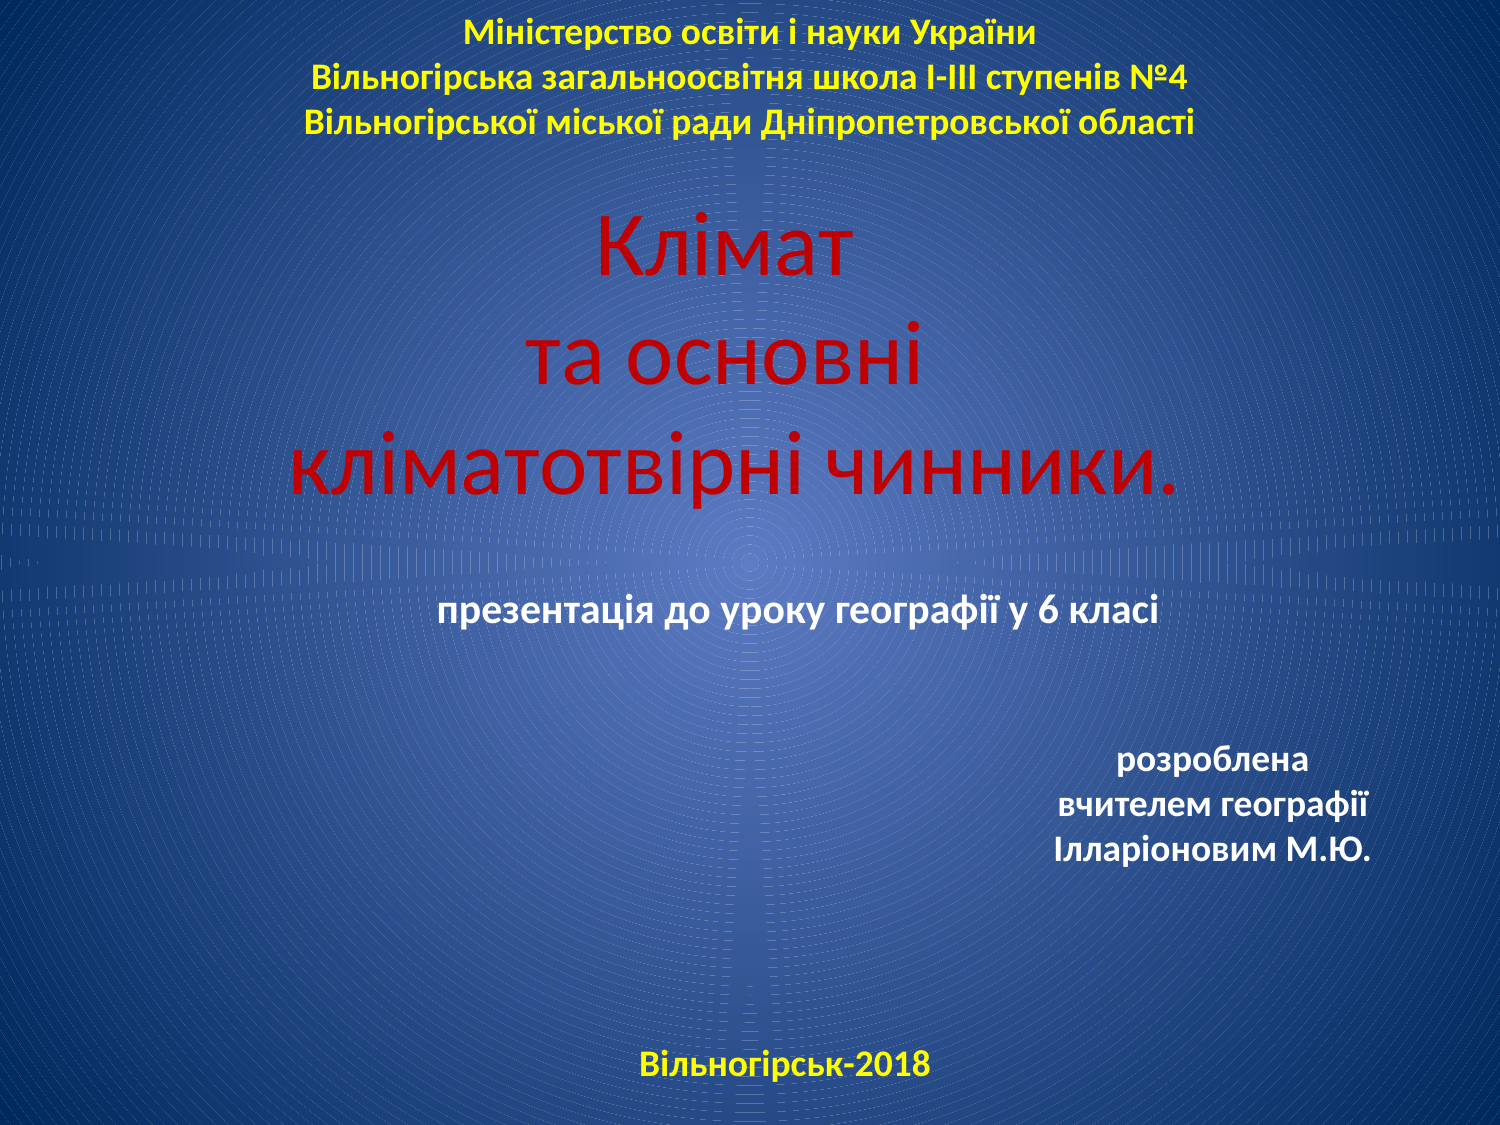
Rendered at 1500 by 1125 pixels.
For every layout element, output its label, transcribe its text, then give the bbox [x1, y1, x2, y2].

text_box розроблена вчителем географії Ілларіоновим М.Ю. [925, 726, 1500, 877]
text_box презентація до уроку географії у 6 класі [421, 574, 1184, 639]
text_box Клімат та основні кліматотвірні чинники. [273, 175, 1197, 521]
text_box Вільногірськ-2018 [433, 1031, 1137, 1091]
text_box Міністерство освіти і науки України Вільногірська загальноосвітня школа І-ІІІ ступенів №4 Вільногірської міської ради Дніпропетровської області [0, 0, 1500, 150]
